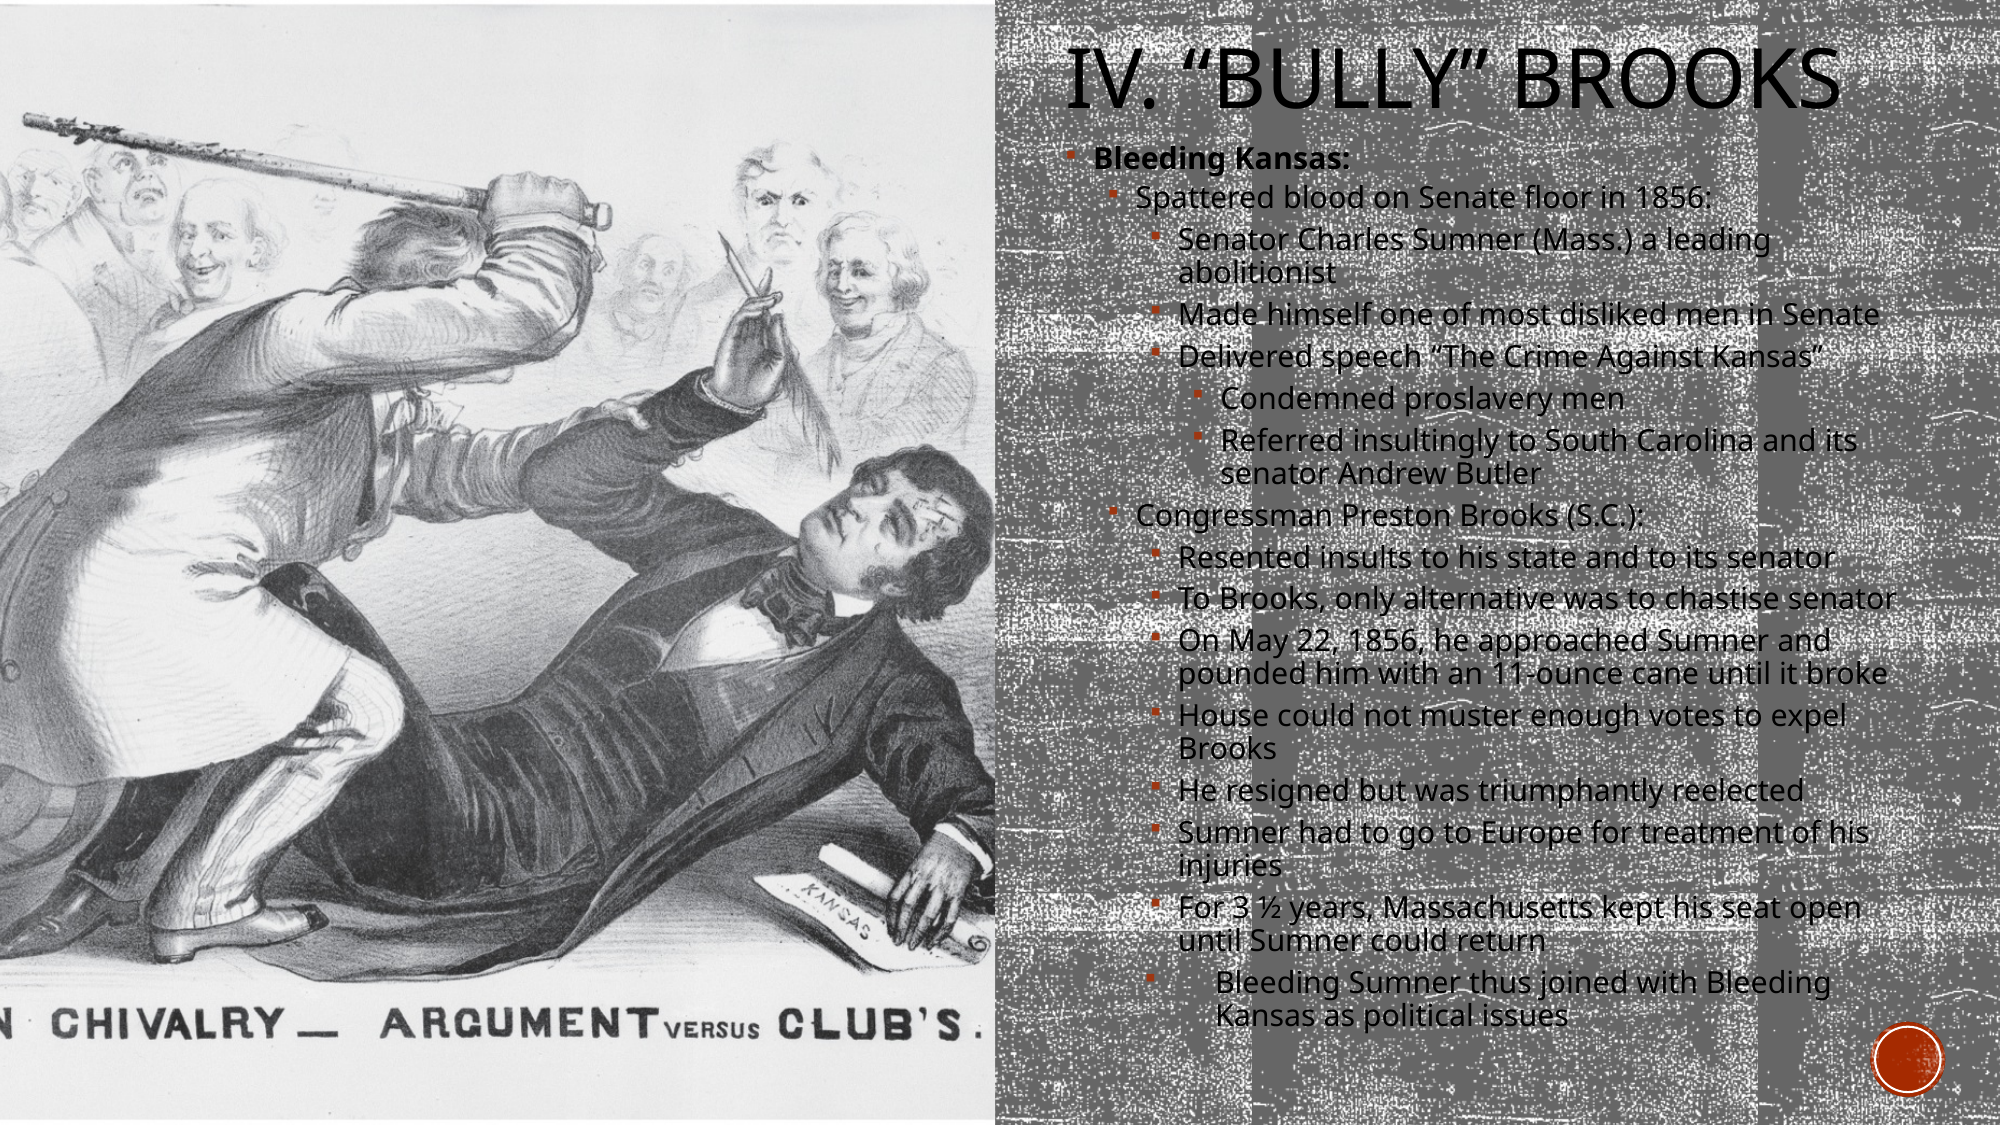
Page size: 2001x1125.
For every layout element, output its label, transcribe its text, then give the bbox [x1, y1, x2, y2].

text_box [996, 0, 2000, 1125]
title IV. “Bully” Brooks [1050, 28, 1920, 136]
picture [0, 0, 996, 1125]
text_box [1871, 1023, 1943, 1096]
list Bleeding Kansas: Spattered blood on Senate floor in 1856: Senator Charles Sumner (Mass.) a leading abolitionist Made himself one of most disliked men in Senate Delivered speech “The Crime Against Kansas” Condemned proslavery men Referred insultingly to South Carolina and its senator Andrew Butler Congressman Preston Brooks (S.C.): Resented insults to his state and to its senator To Brooks, only alternative was to chastise senator On May 22, 1856, he approached Sumner and pounded him with an 11-ounce cane until it broke House could not muster enough votes to expel Brooks He resigned but was triumphantly reelected Sumner had to go to Europe for treatment of his injuries For 3 ½ years, Massachusetts kept his seat open until Sumner could return Bleeding Sumner thus joined with Bleeding Kansas as political issues [1050, 136, 1944, 1097]
